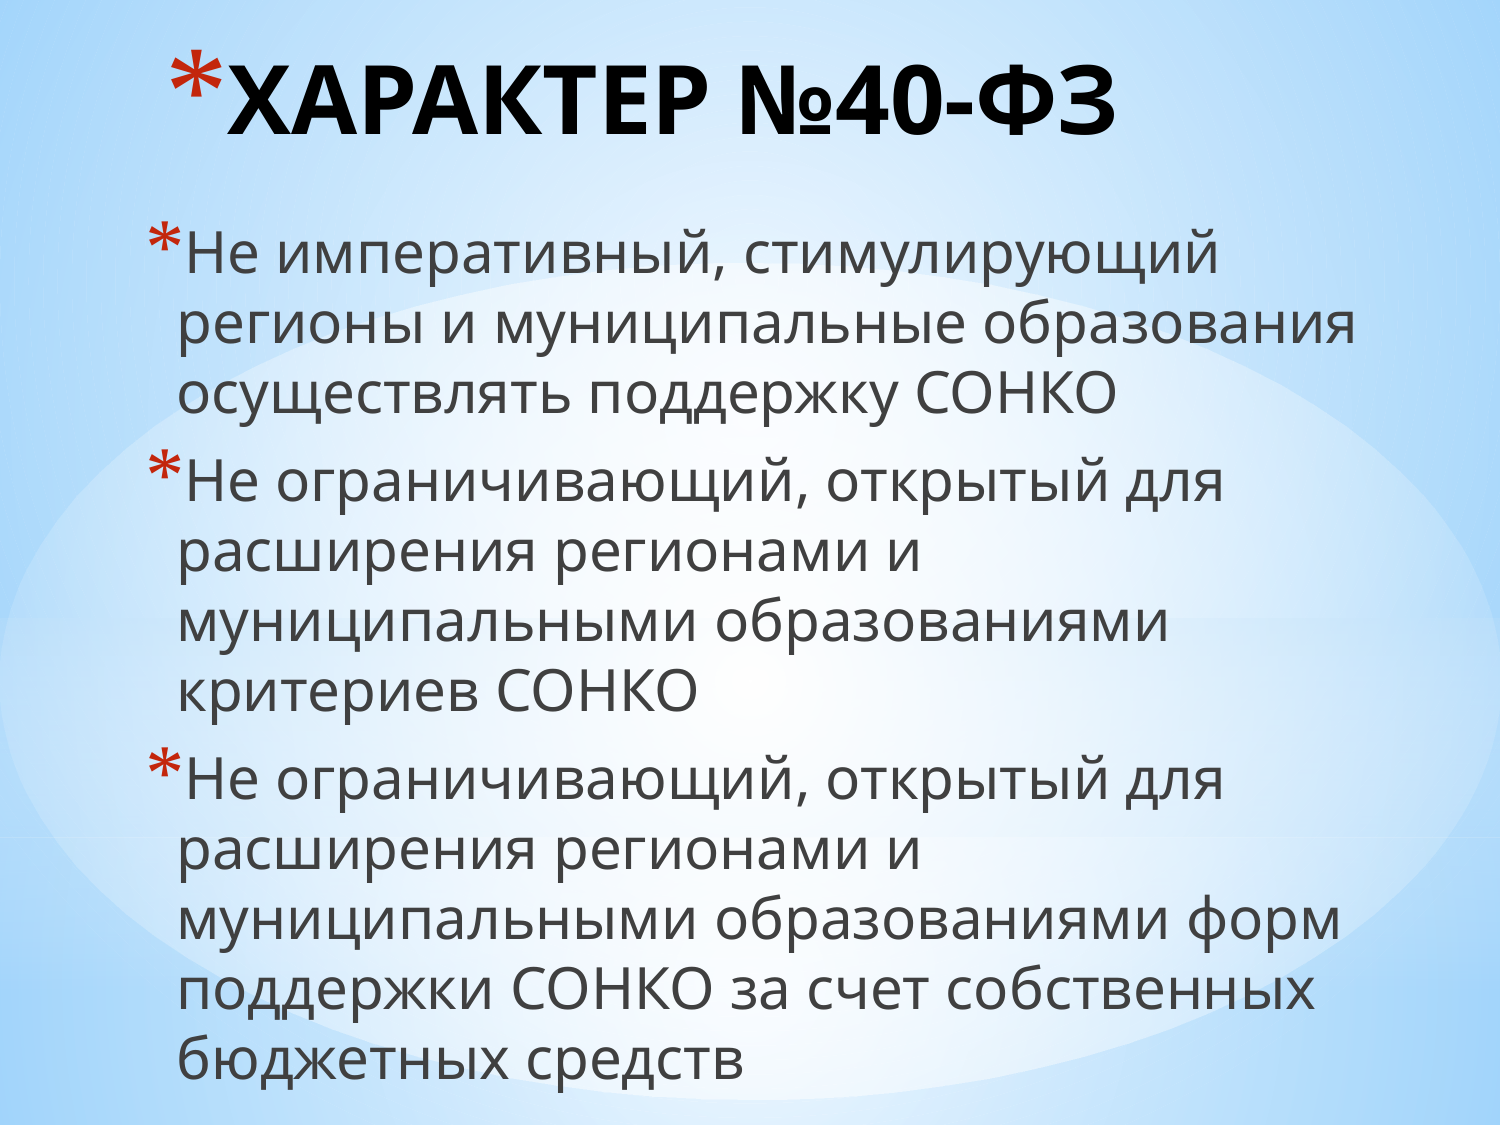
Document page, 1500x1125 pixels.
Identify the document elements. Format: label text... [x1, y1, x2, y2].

list Не императивный, стимулирующий регионы и муниципальные образования осуществлять поддержку СОНКО Не ограничивающий, открытый для расширения регионами и муниципальными образованиями критериев СОНКО Не ограничивающий, открытый для расширения регионами и муниципальными образованиями форм поддержки СОНКО за счет собственных бюджетных средств [123, 207, 1436, 1048]
title ХАРАКТЕР №40-ФЗ [64, 30, 1134, 219]
